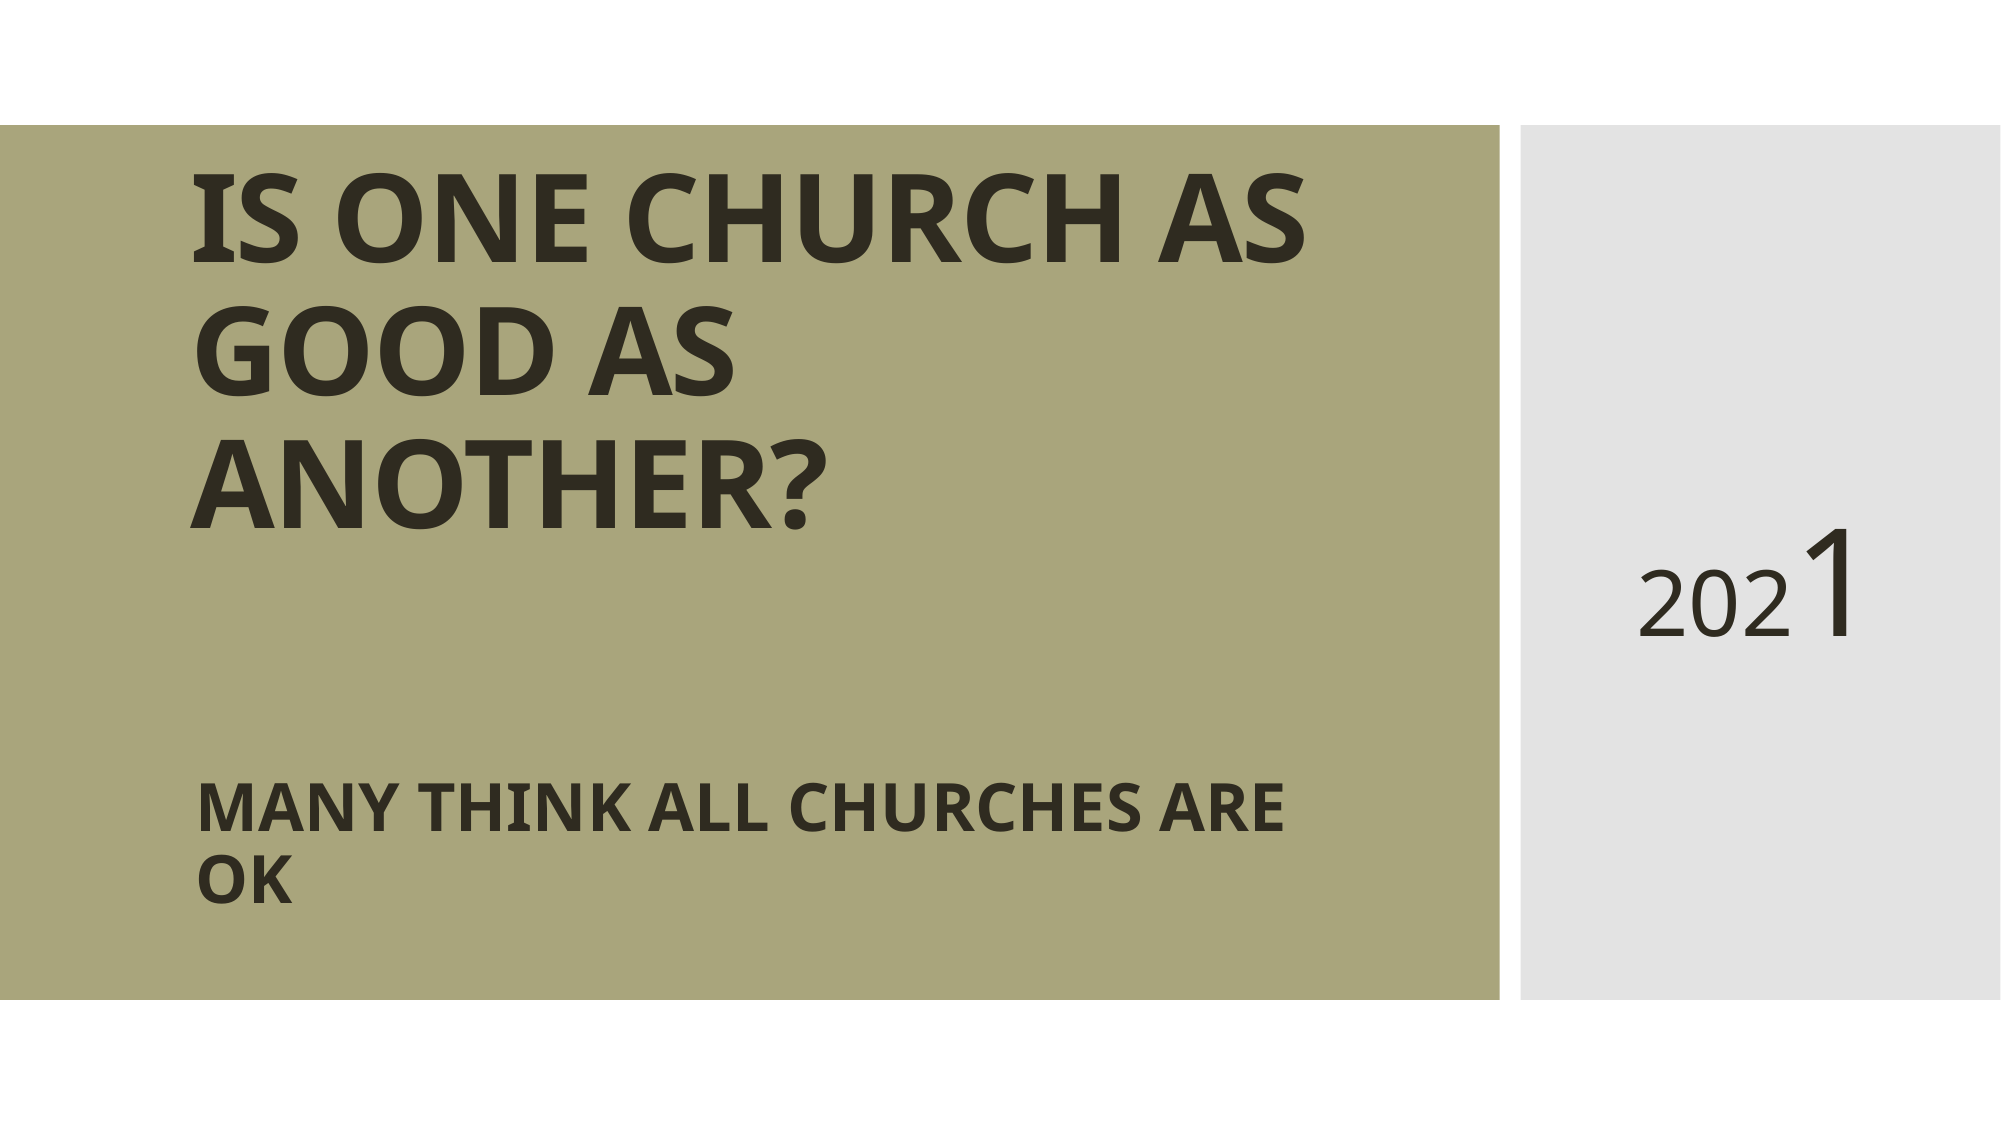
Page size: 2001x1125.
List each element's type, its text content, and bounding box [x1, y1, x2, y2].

text_box 2021 [1621, 479, 1924, 674]
title IS ONE CHURCH AS GOOD AS ANOTHER? [175, 213, 1376, 563]
subtitle MANY THINK ALL CHURCHES ARE OK [180, 766, 1381, 917]
